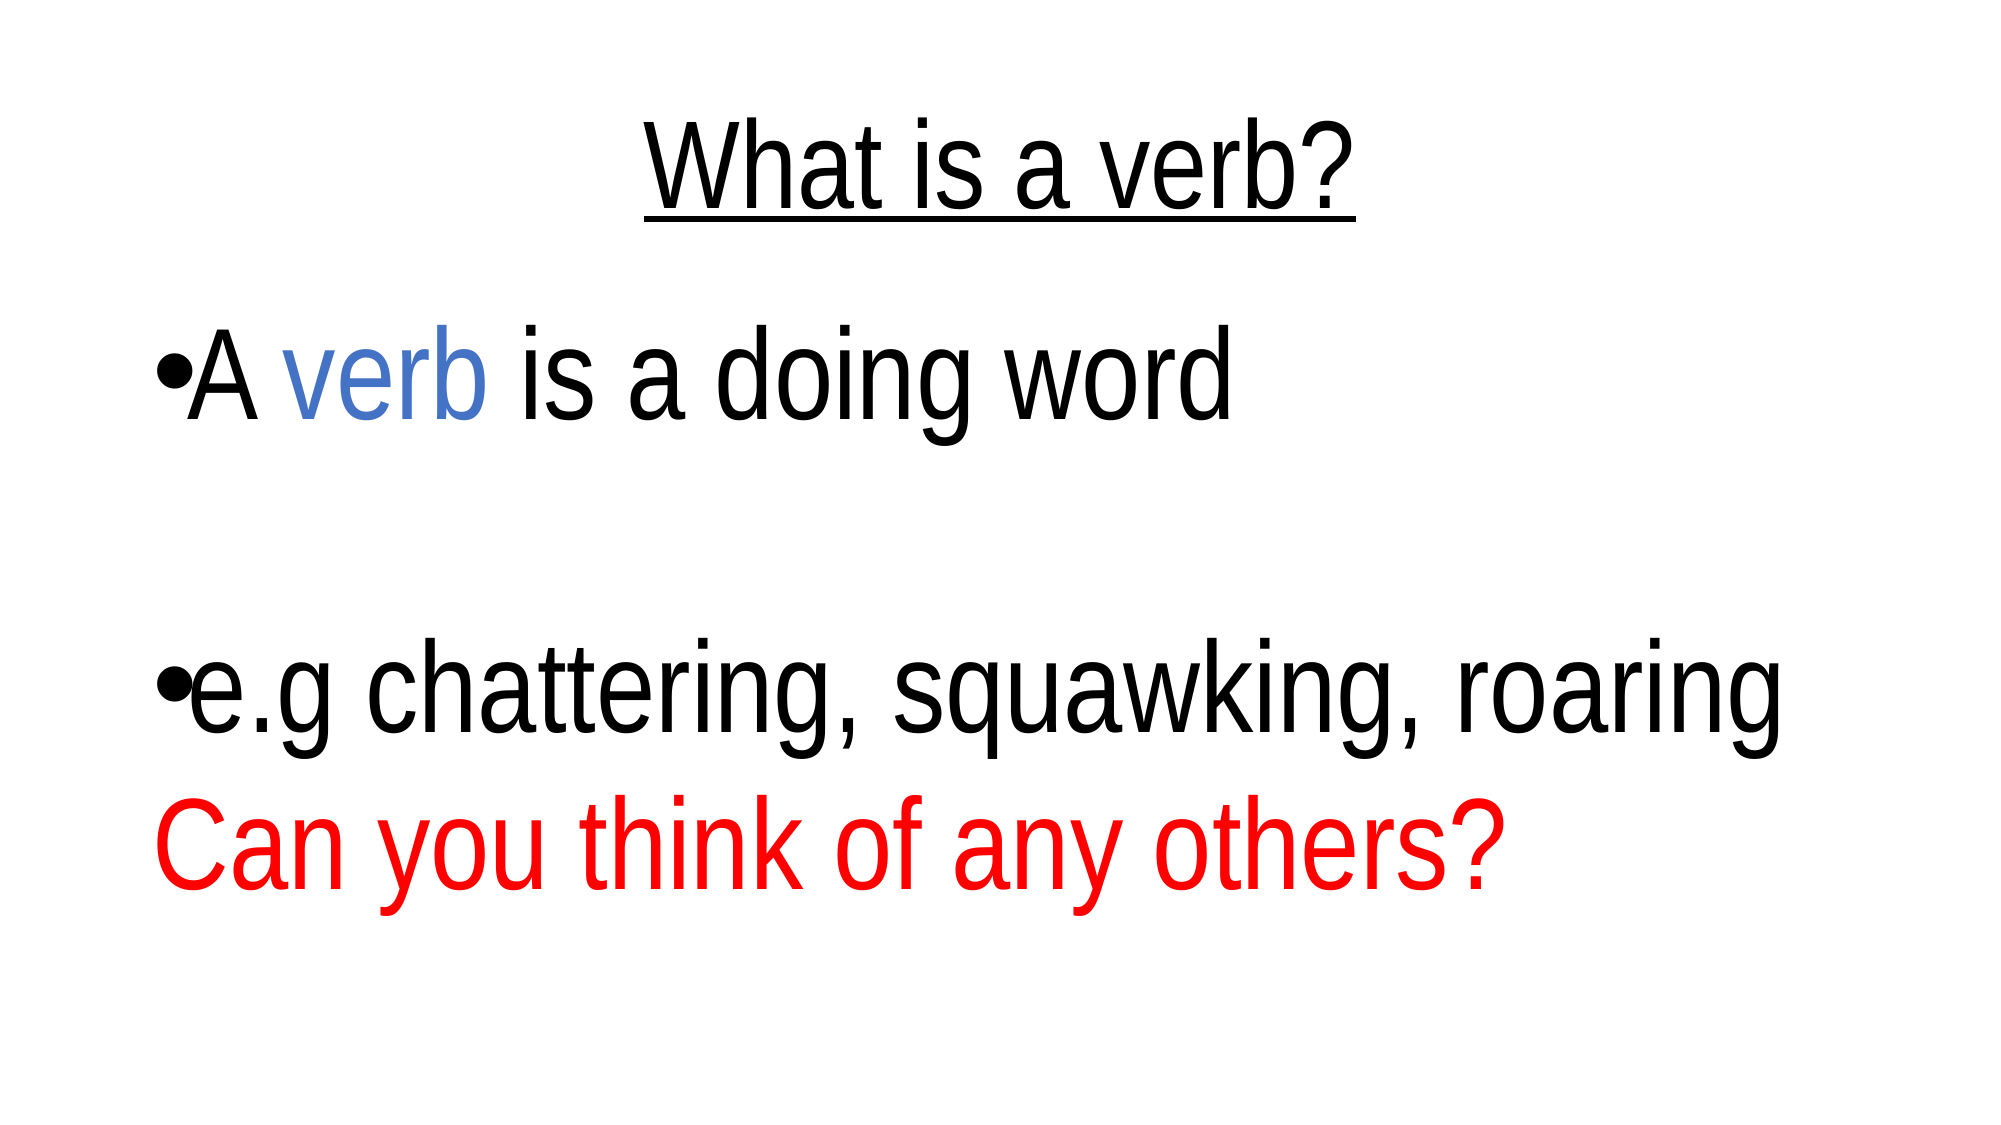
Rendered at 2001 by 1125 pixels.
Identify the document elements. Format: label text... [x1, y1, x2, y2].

title What is a verb? [137, 59, 1863, 278]
list A verb is a doing word e.g chattering, squawking, roaring Can you think of any others? [137, 299, 1863, 1014]
